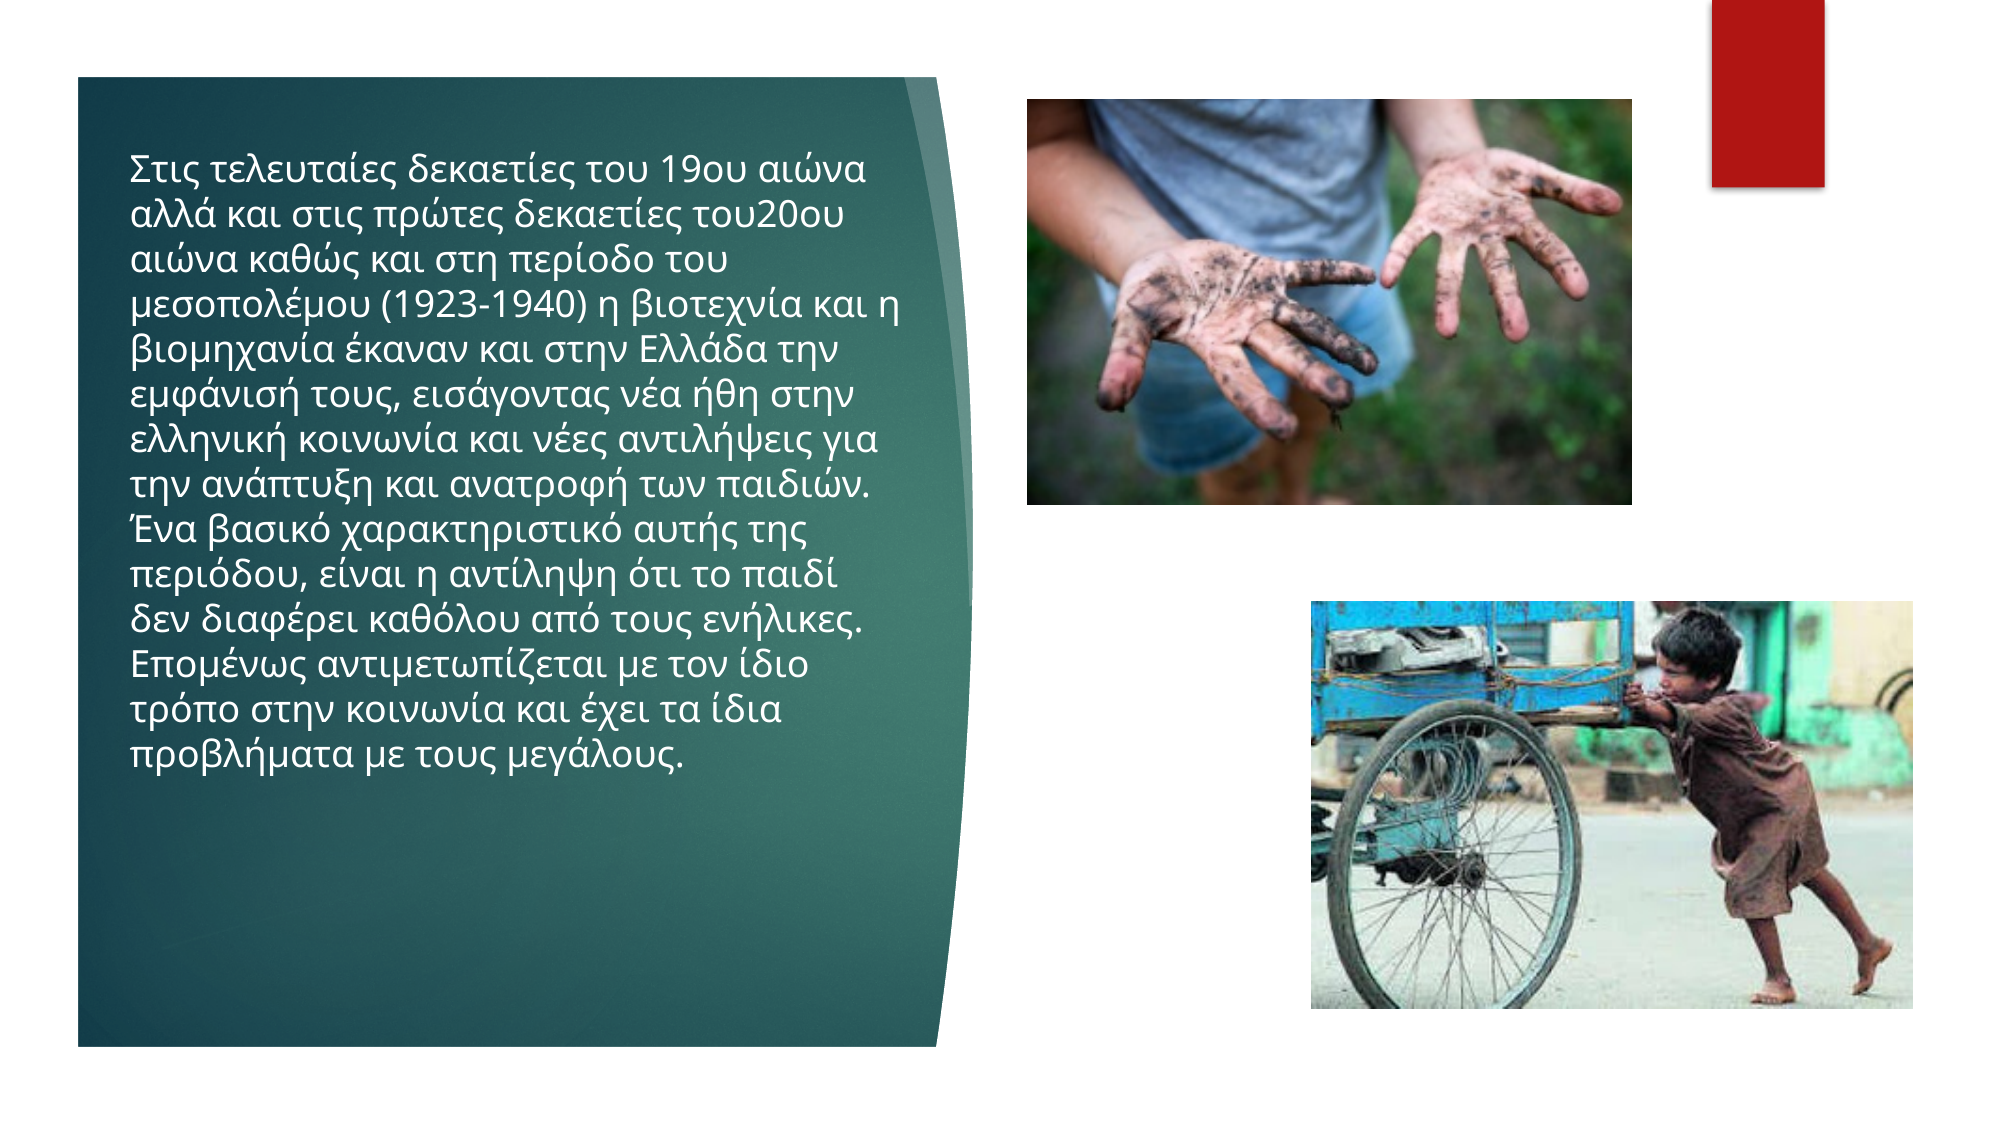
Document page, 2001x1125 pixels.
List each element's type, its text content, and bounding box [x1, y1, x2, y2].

picture [1311, 600, 1913, 1009]
picture [1027, 99, 1632, 505]
list Στις τελευταίες δεκαετίες του 19ου αιώνα αλλά και στις πρώτες δεκαετίες του20ου αιώνα καθώς και στη περίοδο του μεσοπολέμου (1923-1940) η βιοτεχνία και η βιομηχανία έκαναν και στην Ελλάδα την εμφάνισή τους, εισάγοντας νέα ήθη στην ελληνική κοινωνία και νέες αντιλήψεις για την ανάπτυξη και ανατροφή των παιδιών. Ένα βασικό χαρακτηριστικό αυτής της περιόδου, είναι η αντίληψη ότι το παιδί δεν διαφέρει καθόλου από τους ενήλικες. Επομένως αντιμετωπίζεται με τον ίδιο τρόπο στην κοινωνία και έχει τα ίδια προβλήματα με τους μεγάλους. [114, 137, 919, 865]
